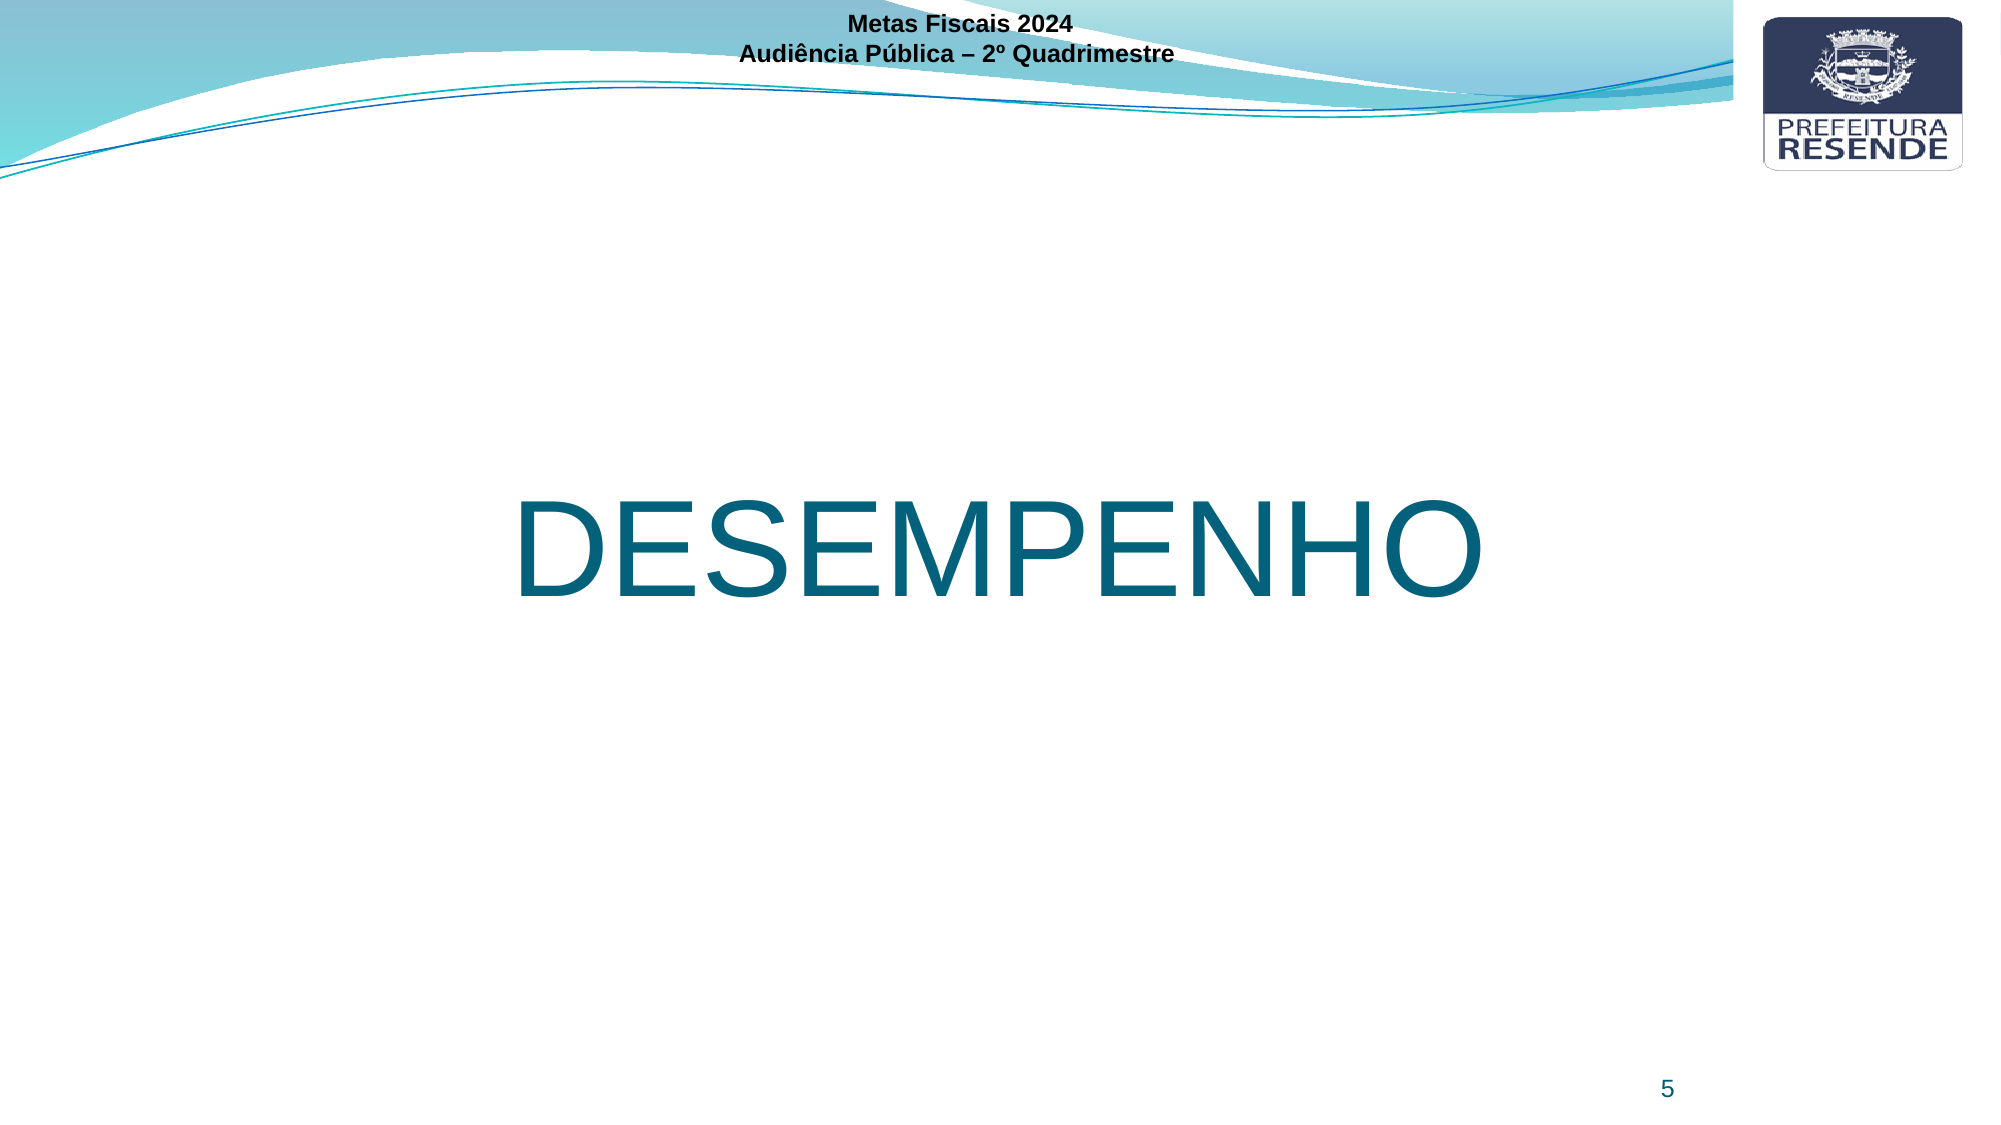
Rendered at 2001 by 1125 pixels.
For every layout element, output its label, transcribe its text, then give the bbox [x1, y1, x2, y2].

text_box Metas Fiscais 2024 Audiência Pública – 2º Quadrimestre [706, 0, 1215, 75]
text_box DESEMPENHO [318, 444, 1682, 632]
text_box 5 [1549, 1042, 1675, 1103]
picture [1733, 0, 2000, 190]
